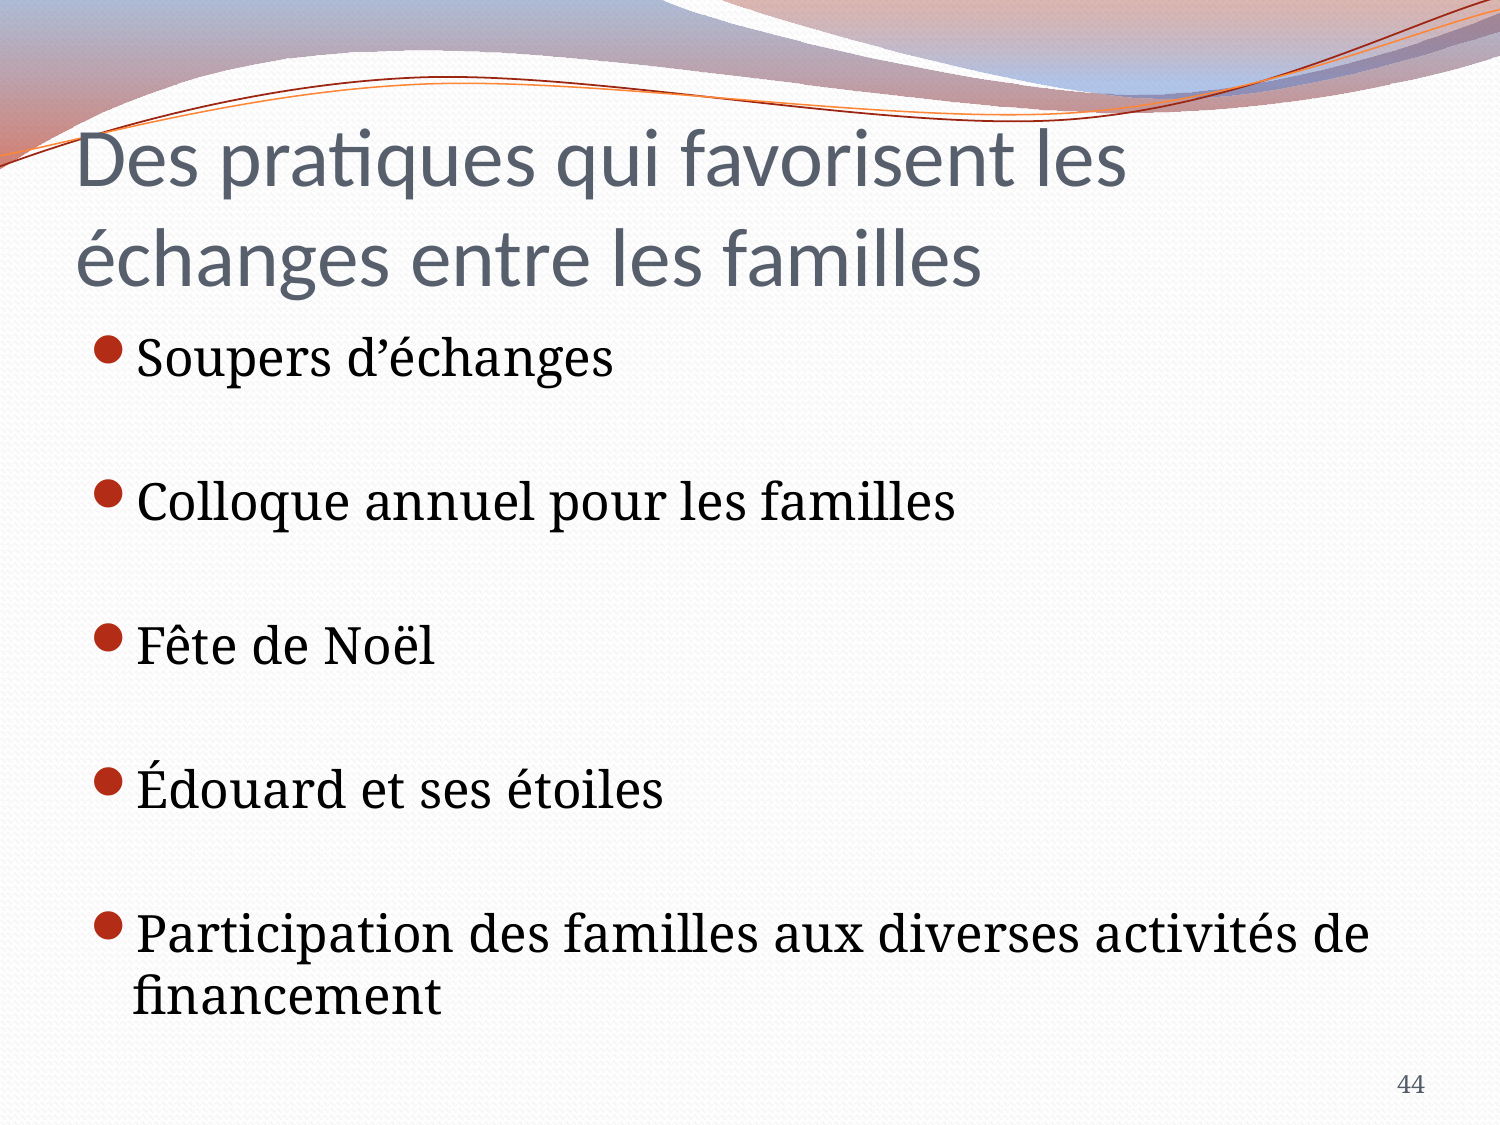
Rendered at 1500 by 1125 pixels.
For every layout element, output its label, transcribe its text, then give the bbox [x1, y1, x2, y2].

slide_number 44 [1299, 1042, 1425, 1103]
list Soupers d’échanges Colloque annuel pour les familles Fête de Noël Édouard et ses étoiles Participation des familles aux diverses activités de financement [74, 317, 1426, 1038]
title Des pratiques qui favorisent les échanges entre les familles [74, 115, 1426, 304]
